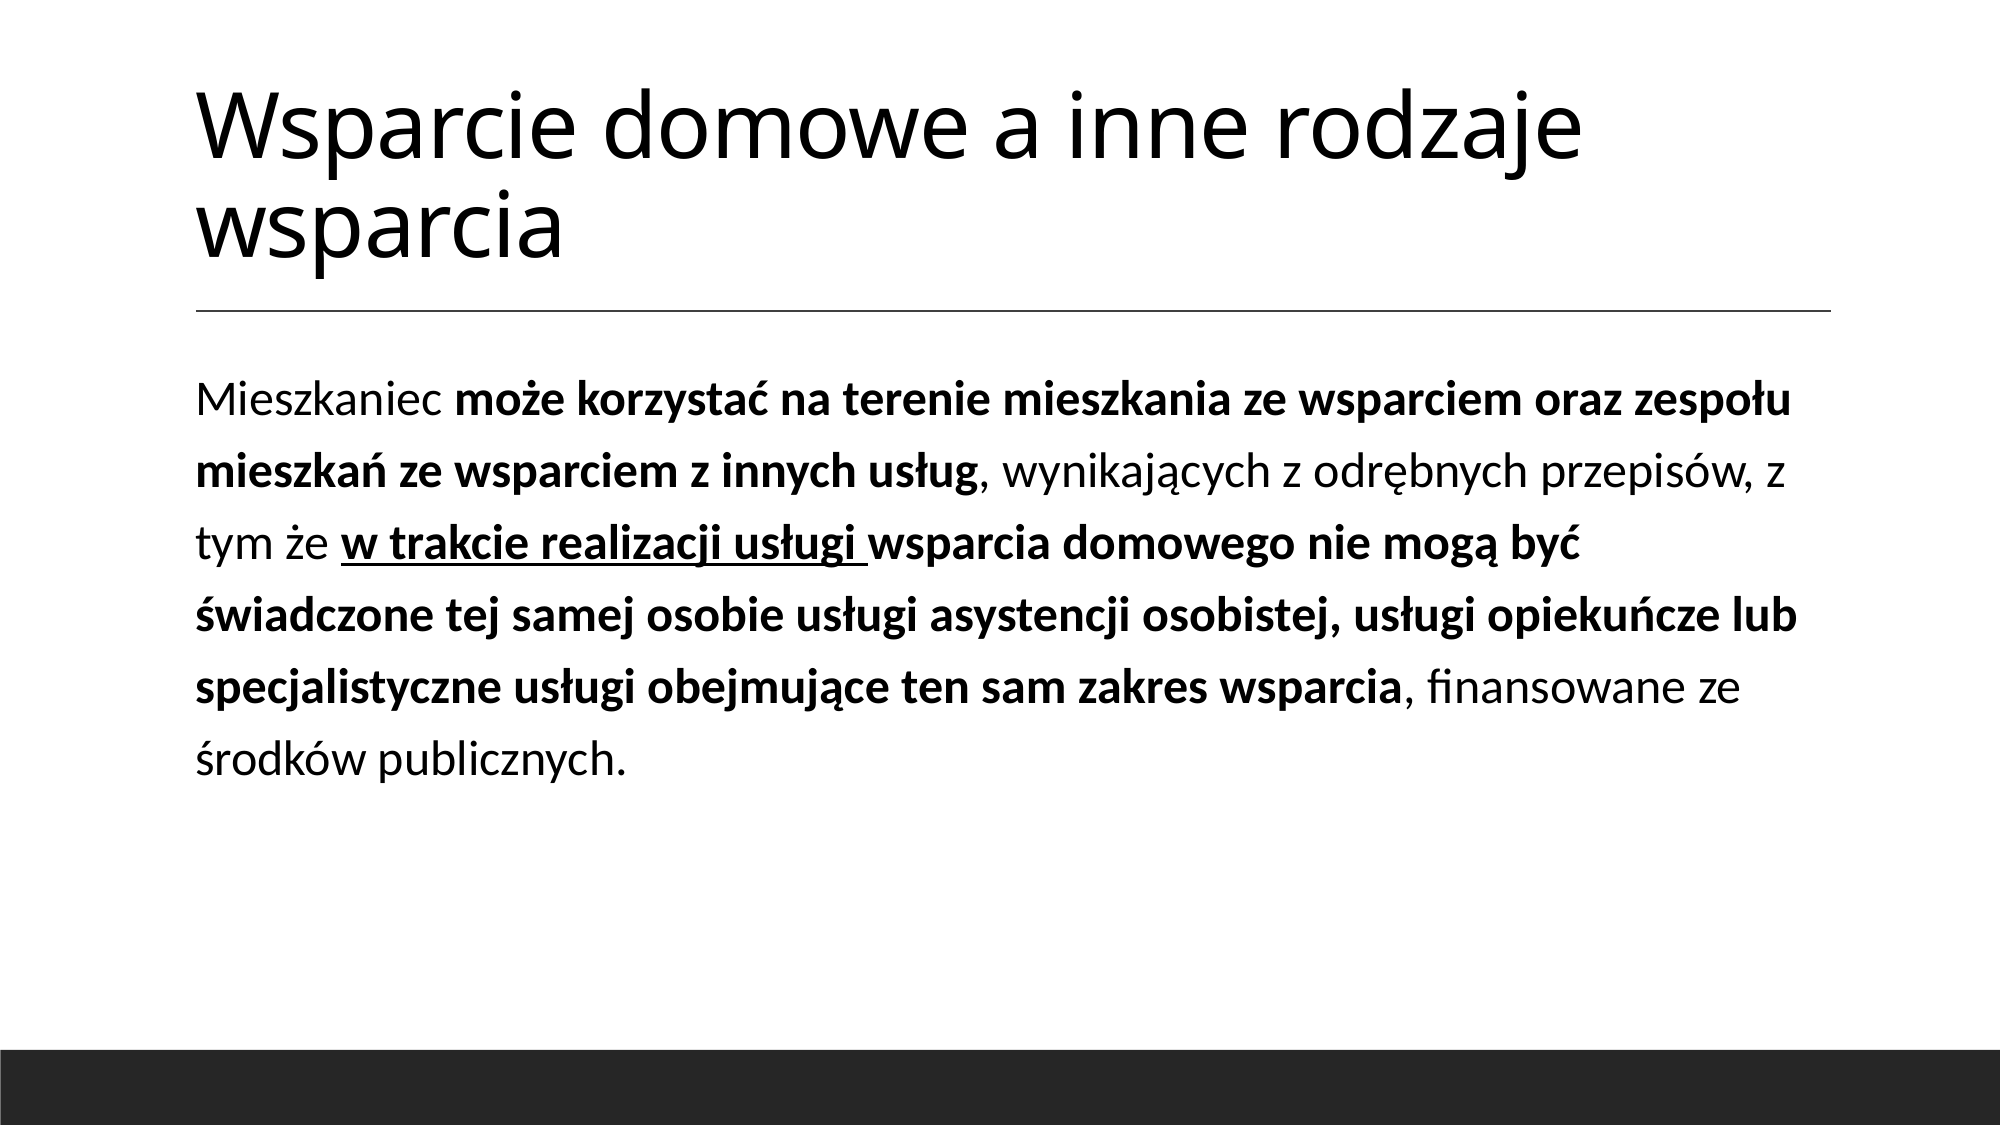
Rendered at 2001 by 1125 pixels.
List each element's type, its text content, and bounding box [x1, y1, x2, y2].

title Wsparcie domowe a inne rodzaje wsparcia [180, 47, 1830, 285]
list Mieszkaniec może korzystać na terenie mieszkania ze wsparciem oraz zespołu mieszkań ze wsparciem z innych usług, wynikających z odrębnych przepisów, z tym że w trakcie realizacji usługi wsparcia domowego nie mogą być świadczone tej samej osobie usługi asystencji osobistej, usługi opiekuńcze lub specjalistyczne usługi obejmujące ten sam zakres wsparcia, finansowane ze środków publicznych. [180, 345, 1830, 963]
